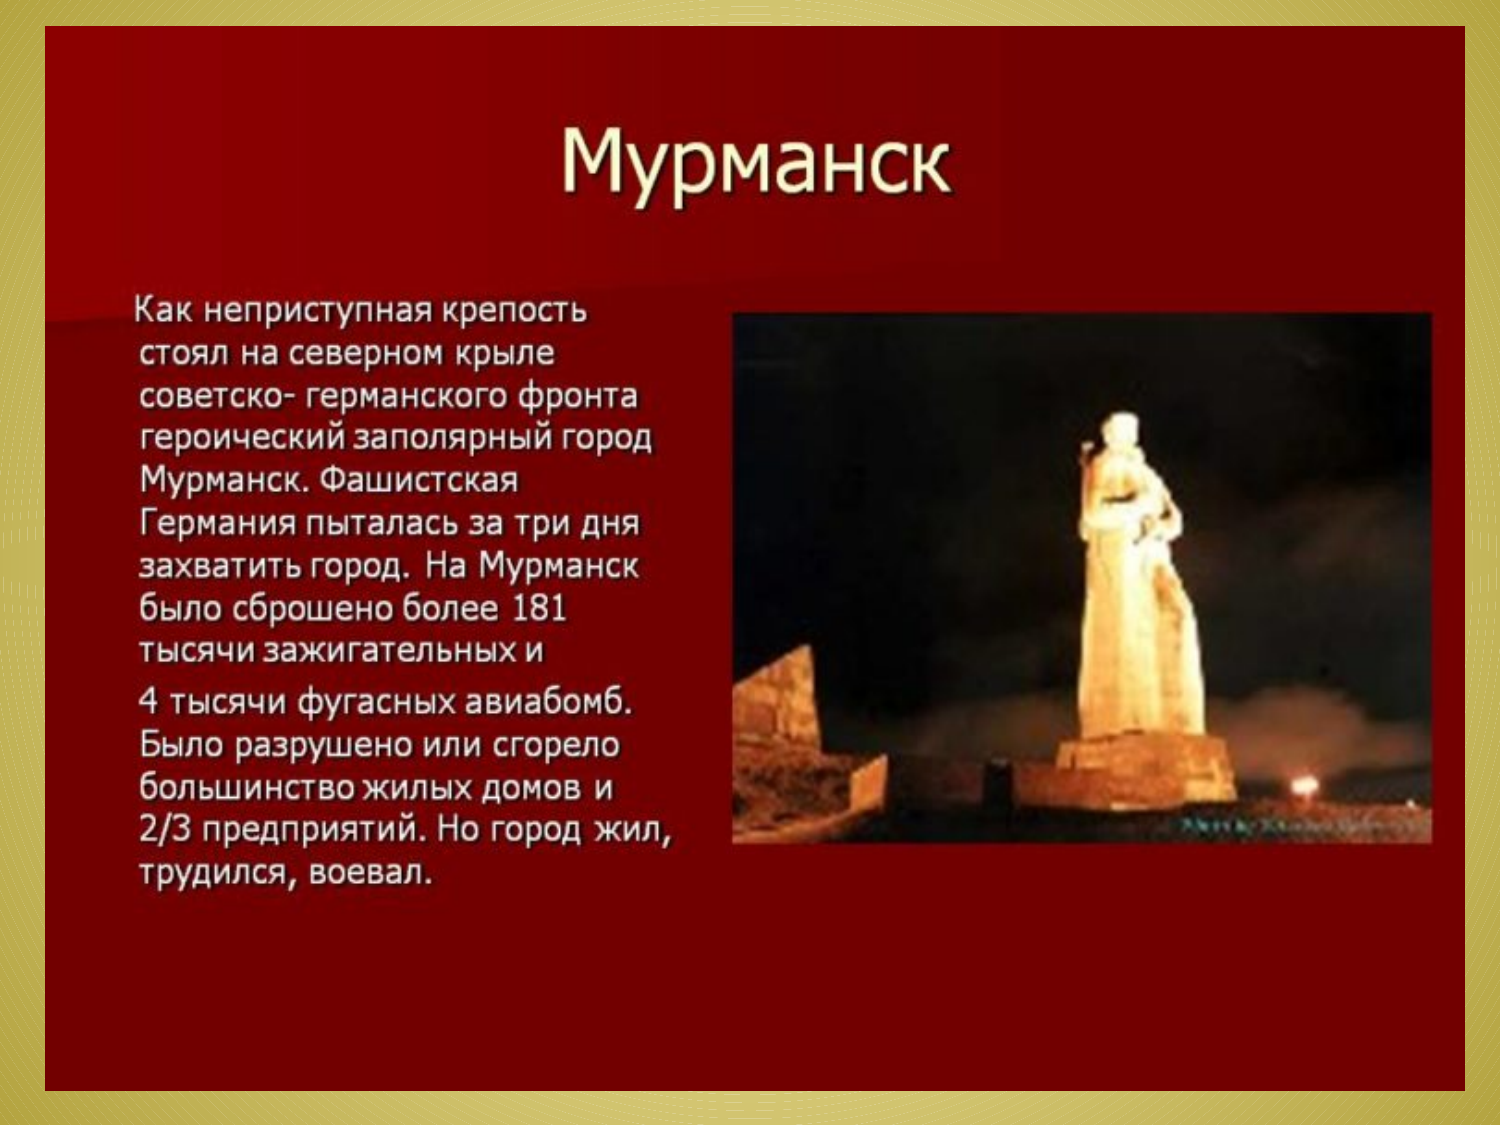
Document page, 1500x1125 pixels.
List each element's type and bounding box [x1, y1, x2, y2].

list [45, 26, 1466, 1091]
